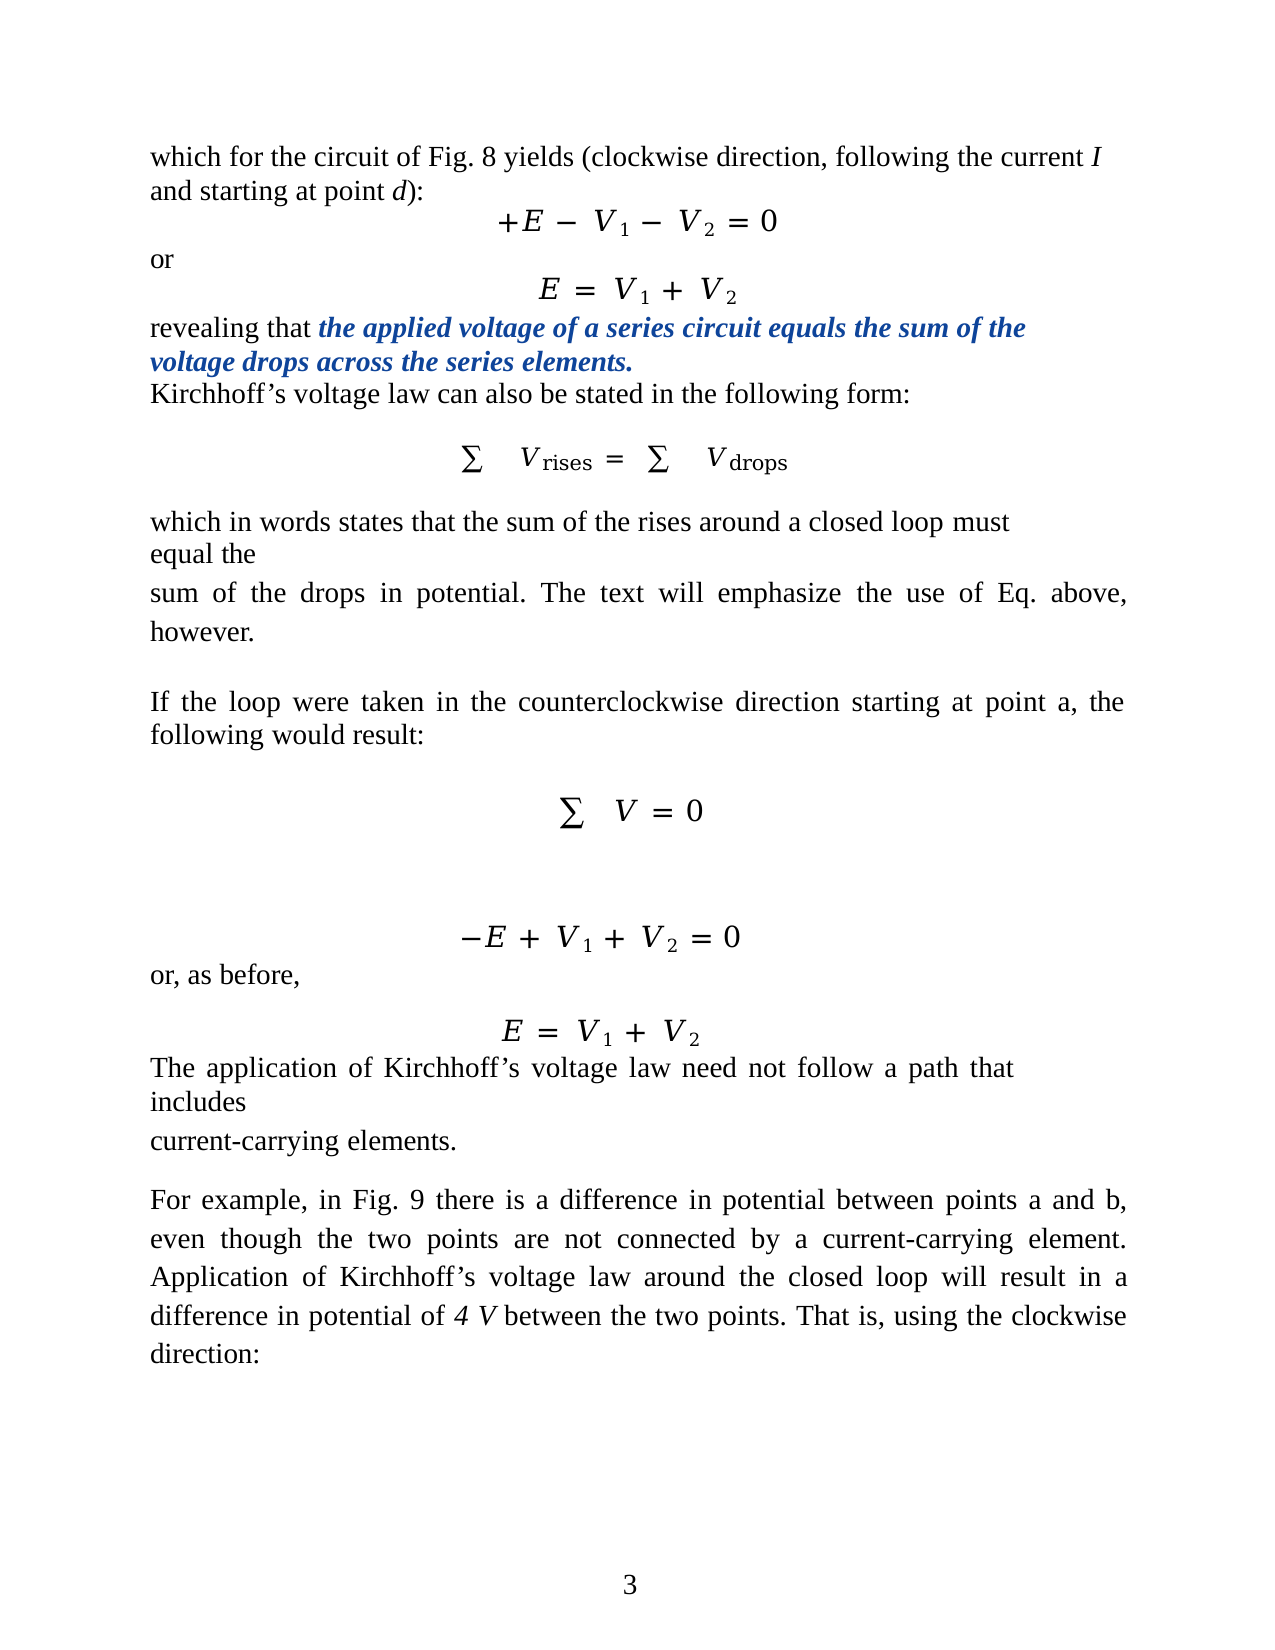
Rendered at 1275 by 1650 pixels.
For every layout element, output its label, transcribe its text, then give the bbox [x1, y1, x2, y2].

text_box which for the circuit of Fig. 8 yields (clockwise direction, following the current I and starting at point d): +𝐸 − 𝑉1 − 𝑉2 = 0 or 𝐸 = 𝑉1 + 𝑉2 revealing that the applied voltage of a series circuit equals the sum of the voltage drops across the series elements. Kirchhoff’s voltage law can also be stated in the following form: ∑ 𝑉rises = ∑ 𝑉drops which in words states that the sum of the rises around a closed loop must equal the sum of the drops in potential. The text will emphasize the use of Eq. above, however. If the loop were taken in the counterclockwise direction starting at point a, the following would result: ∑ 𝑉 = 0 −𝐸 + 𝑉1 + 𝑉2 = 0 or, as before, 𝐸 = 𝑉1 + 𝑉2 The application of Kirchhoff’s voltage law need not follow a path that includes current-carrying elements. For example, in Fig. 9 there is a difference in potential between points a and b, even though the two points are not connected by a current-carrying element. Application of Kirchhoff’s voltage law around the closed loop will result in a difference in potential of 4 V between the two points. That is, using the clockwise direction: [131, 135, 1141, 1370]
slide_number 3 [616, 1566, 661, 1650]
